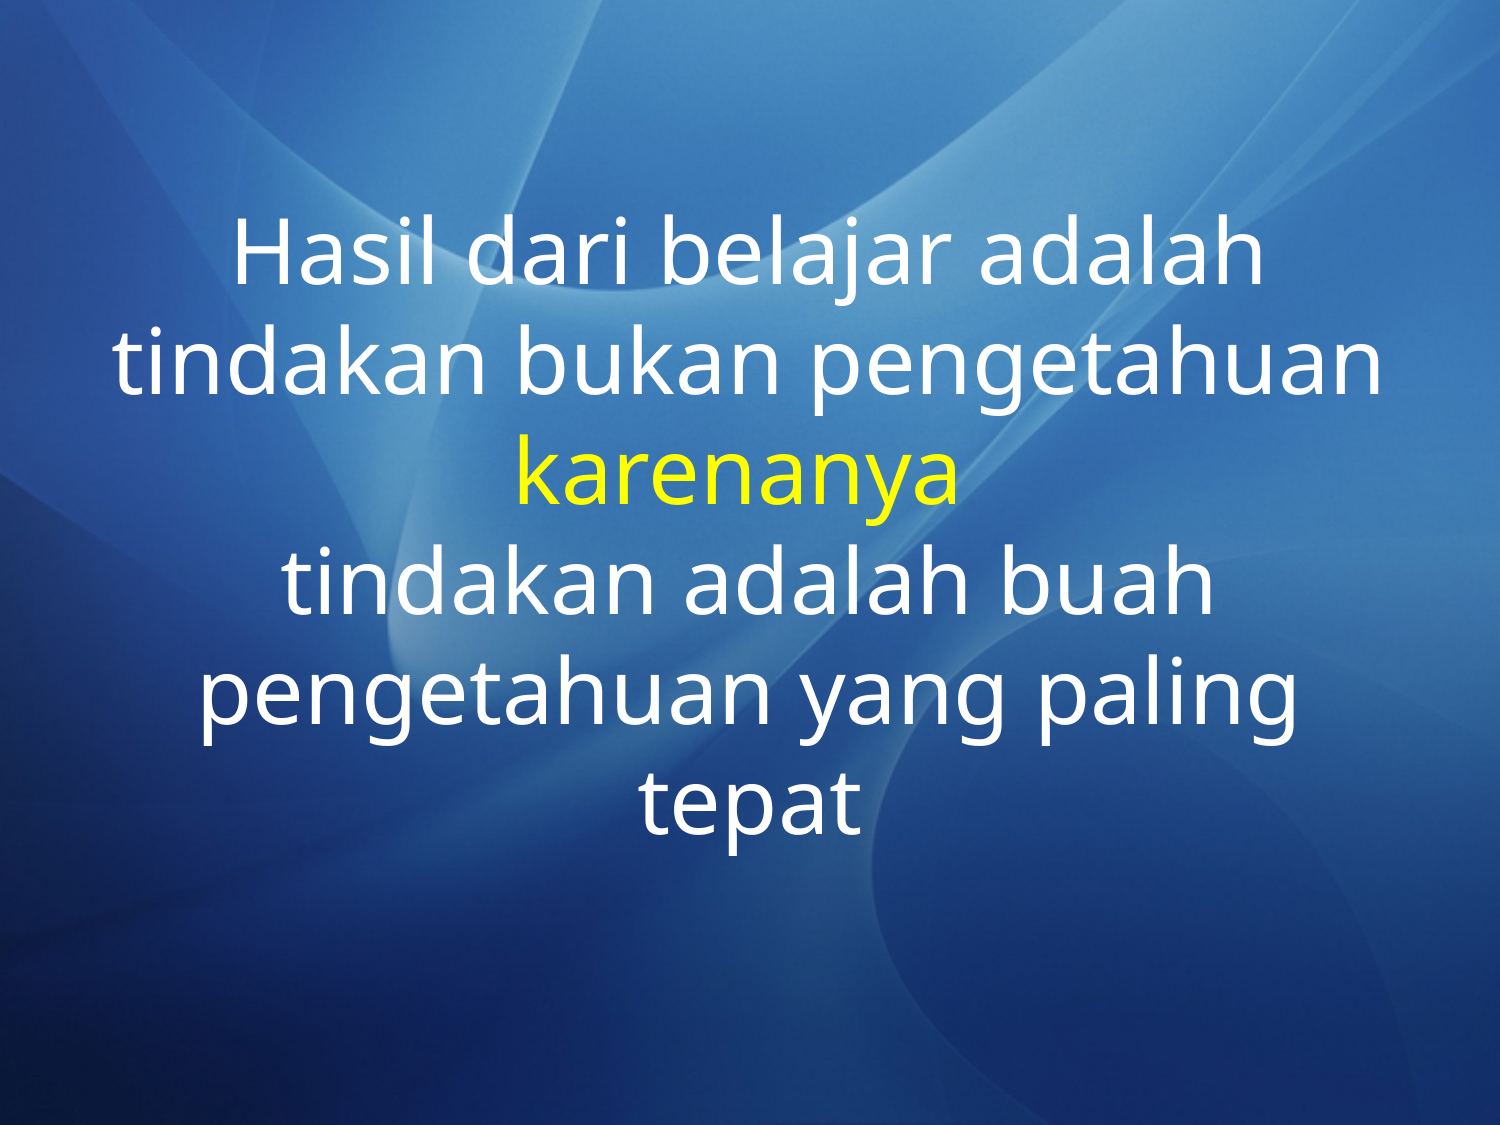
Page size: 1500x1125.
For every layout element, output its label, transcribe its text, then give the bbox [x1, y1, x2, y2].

title Hasil dari belajar adalah tindakan bukan pengetahuan karenanya tindakan adalah buah pengetahuan yang paling tepat [75, 45, 1425, 1000]
picture [0, 0, 1500, 1125]
